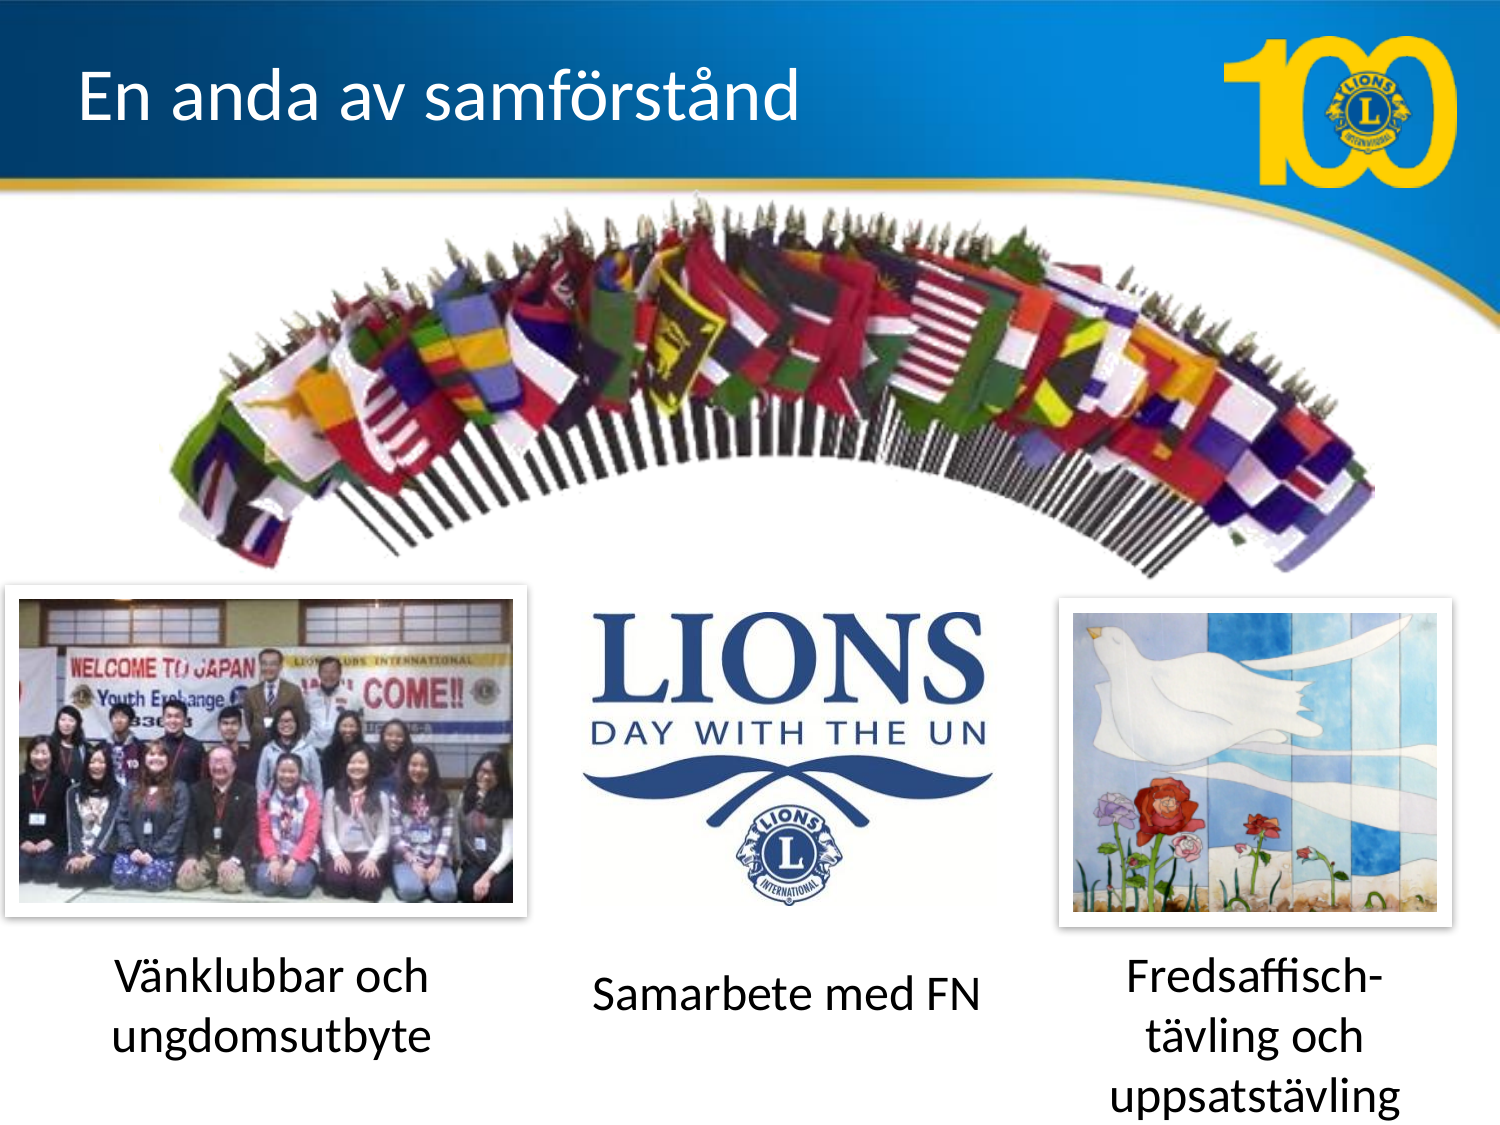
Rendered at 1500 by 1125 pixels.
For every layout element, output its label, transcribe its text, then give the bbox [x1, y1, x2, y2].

text_box Fredsaffisch-tävling och uppsatstävling [1073, 934, 1438, 1079]
list Samarbete med FN [562, 953, 1013, 1063]
title En anda av samförstånd [62, 24, 1225, 157]
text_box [19, 598, 526, 1079]
picture [1072, 612, 1438, 913]
picture [564, 612, 1013, 906]
picture [0, 0, 1500, 601]
